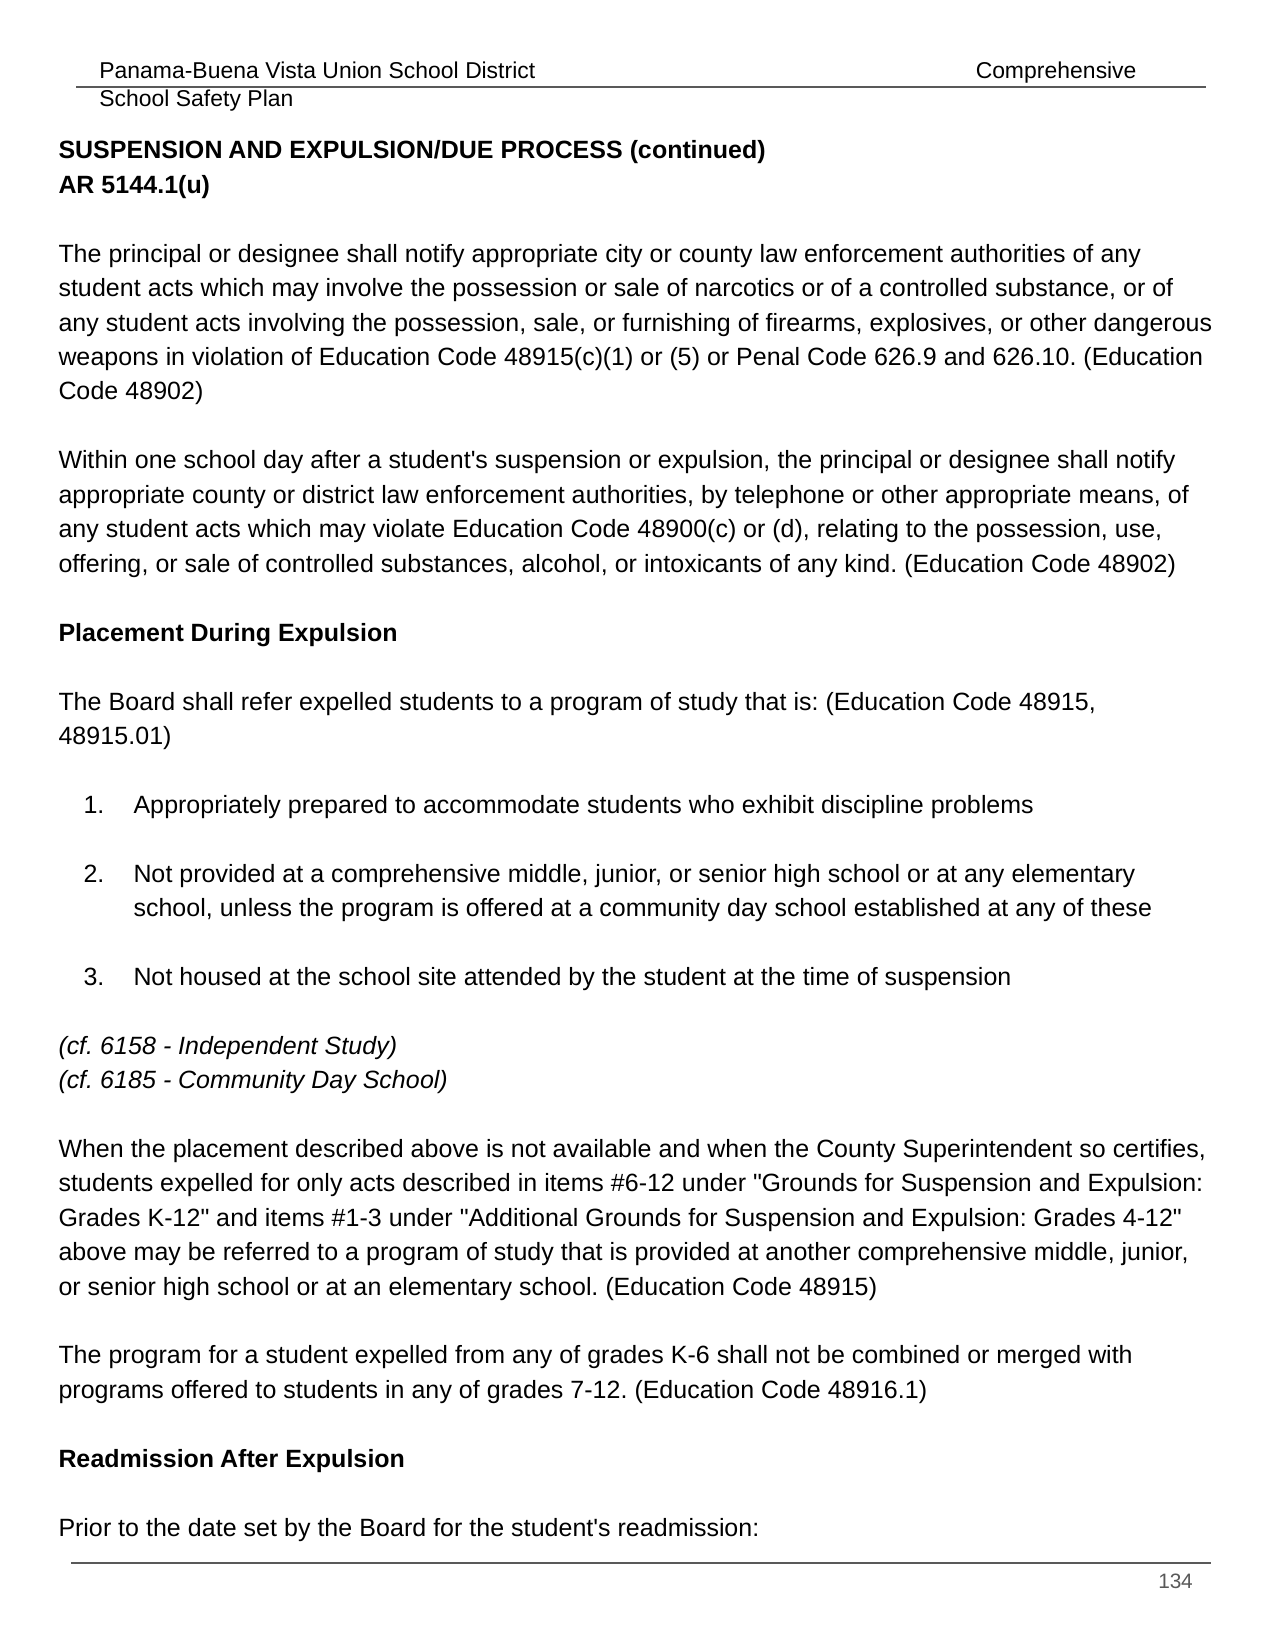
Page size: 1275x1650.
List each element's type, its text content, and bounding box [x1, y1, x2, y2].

list SUSPENSION AND EXPULSION/DUE PROCESS (continued) AR 5144.1(u) The principal or designee shall notify appropriate city or county law enforcement authorities of any student acts which may involve the possession or sale of narcotics or of a controlled substance, or of any student acts involving the possession, sale, or furnishing of firearms, explosives, or other dangerous weapons in violation of Education Code 48915(c)(1) or (5) or Penal Code 626.9 and 626.10. (Education Code 48902) Within one school day after a student's suspension or expulsion, the principal or designee shall notify appropriate county or district law enforcement authorities, by telephone or other appropriate means, of any student acts which may violate Education Code 48900(c) or (d), relating to the possession, use, offering, or sale of controlled substances, alcohol, or intoxicants of any kind. (Education Code 48902) Placement During Expulsion The Board shall refer expelled students to a program of study that is: (Education Code 48915, 48915.01) Appropriately prepared to accommodate students who exhibit discipline problems Not provided at a comprehensive middle, junior, or senior high school or at any elementary school, unless the program is offered at a community day school established at any of these Not housed at the school site attended by the student at the time of suspension (cf. 6158 - Independent Study) (cf. 6185 - Community Day School) When the placement described above is not available and when the County Superintendent so certifies, students expelled for only acts described in items #6-12 under "Grounds for Suspension and Expulsion: Grades K-12" and items #1-3 under "Additional Grounds for Suspension and Expulsion: Grades 4-12" above may be referred to a program of study that is provided at another comprehensive middle, junior, or senior high school or at an elementary school. (Education Code 48915) The program for a student expelled from any of grades K-6 shall not be combined or merged with programs offered to students in any of grades 7-12. (Education Code 48916.1) Readmission After Expulsion Prior to the date set by the Board for the student's readmission: [43, 114, 1232, 1567]
slide_number ‹#› [1131, 1552, 1208, 1623]
